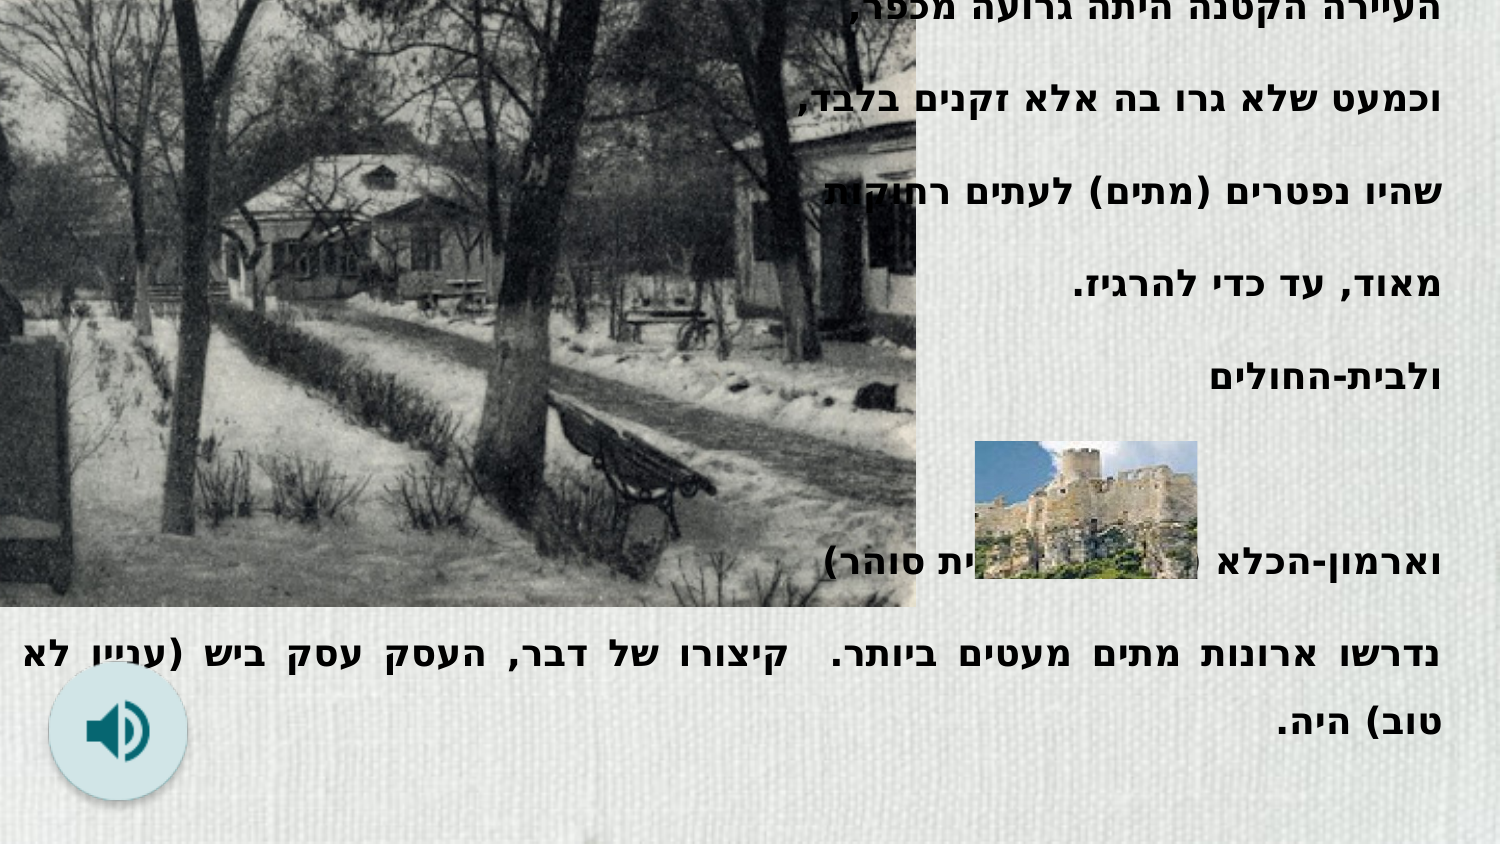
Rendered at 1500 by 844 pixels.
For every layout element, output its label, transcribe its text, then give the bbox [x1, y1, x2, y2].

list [974, 440, 1198, 579]
picture [0, 0, 1500, 844]
title העיירה הקטנה היתה גרועה מכפר, וכמעט שלא גרו בה אלא זקנים בלבד, שהיו נפטרים (מתים) לעתים רחוקות מאוד, עד כדי להרגיז. ולבית-החולים וארמון-הכלא (מבצר שבו בית סוהר) נדרשו ארונות מתים מעטים ביותר. קיצורו של דבר, העסק עסק ביש (עניין לא טוב) היה. [6, 49, 1458, 757]
